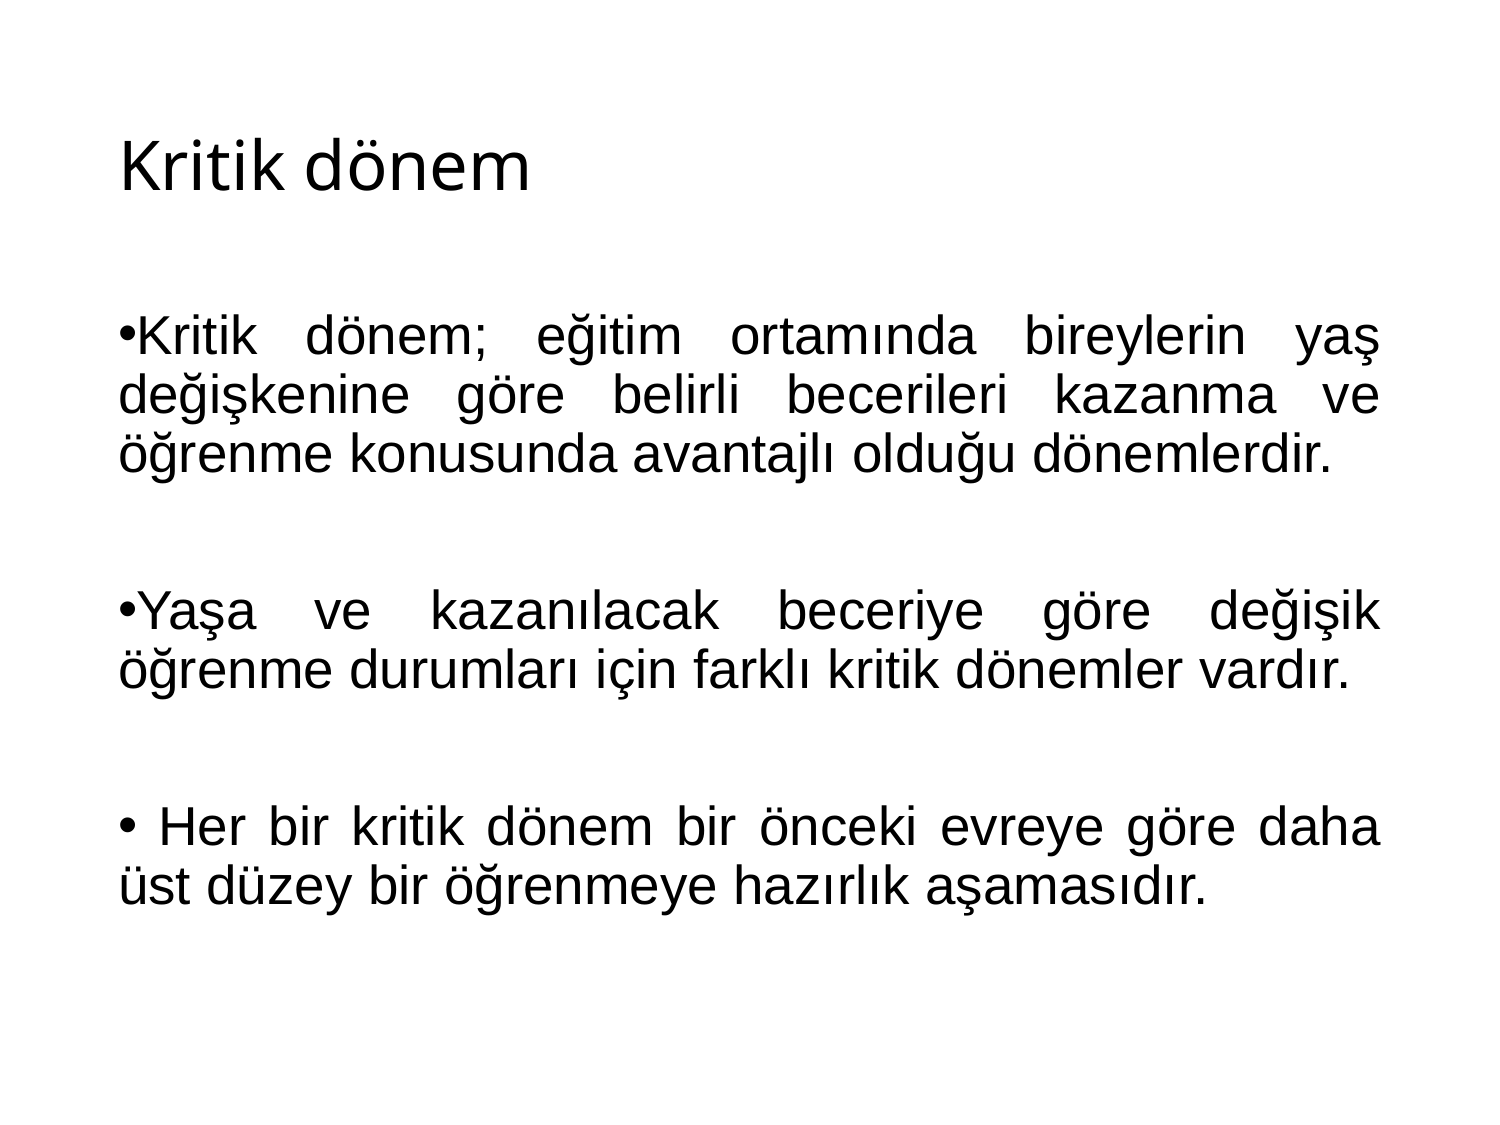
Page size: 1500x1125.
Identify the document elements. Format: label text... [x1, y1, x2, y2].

title Kritik dönem [103, 59, 1397, 278]
list Kritik dönem; eğitim ortamında bireylerin yaş değişkenine göre belirli becerileri kazanma ve öğrenme konusunda avantajlı olduğu dönemlerdir. Yaşa ve kazanılacak beceriye göre değişik öğrenme durumları için farklı kritik dönemler vardır. Her bir kritik dönem bir önceki evreye göre daha üst düzey bir öğrenmeye hazırlık aşamasıdır. [103, 299, 1397, 1014]
